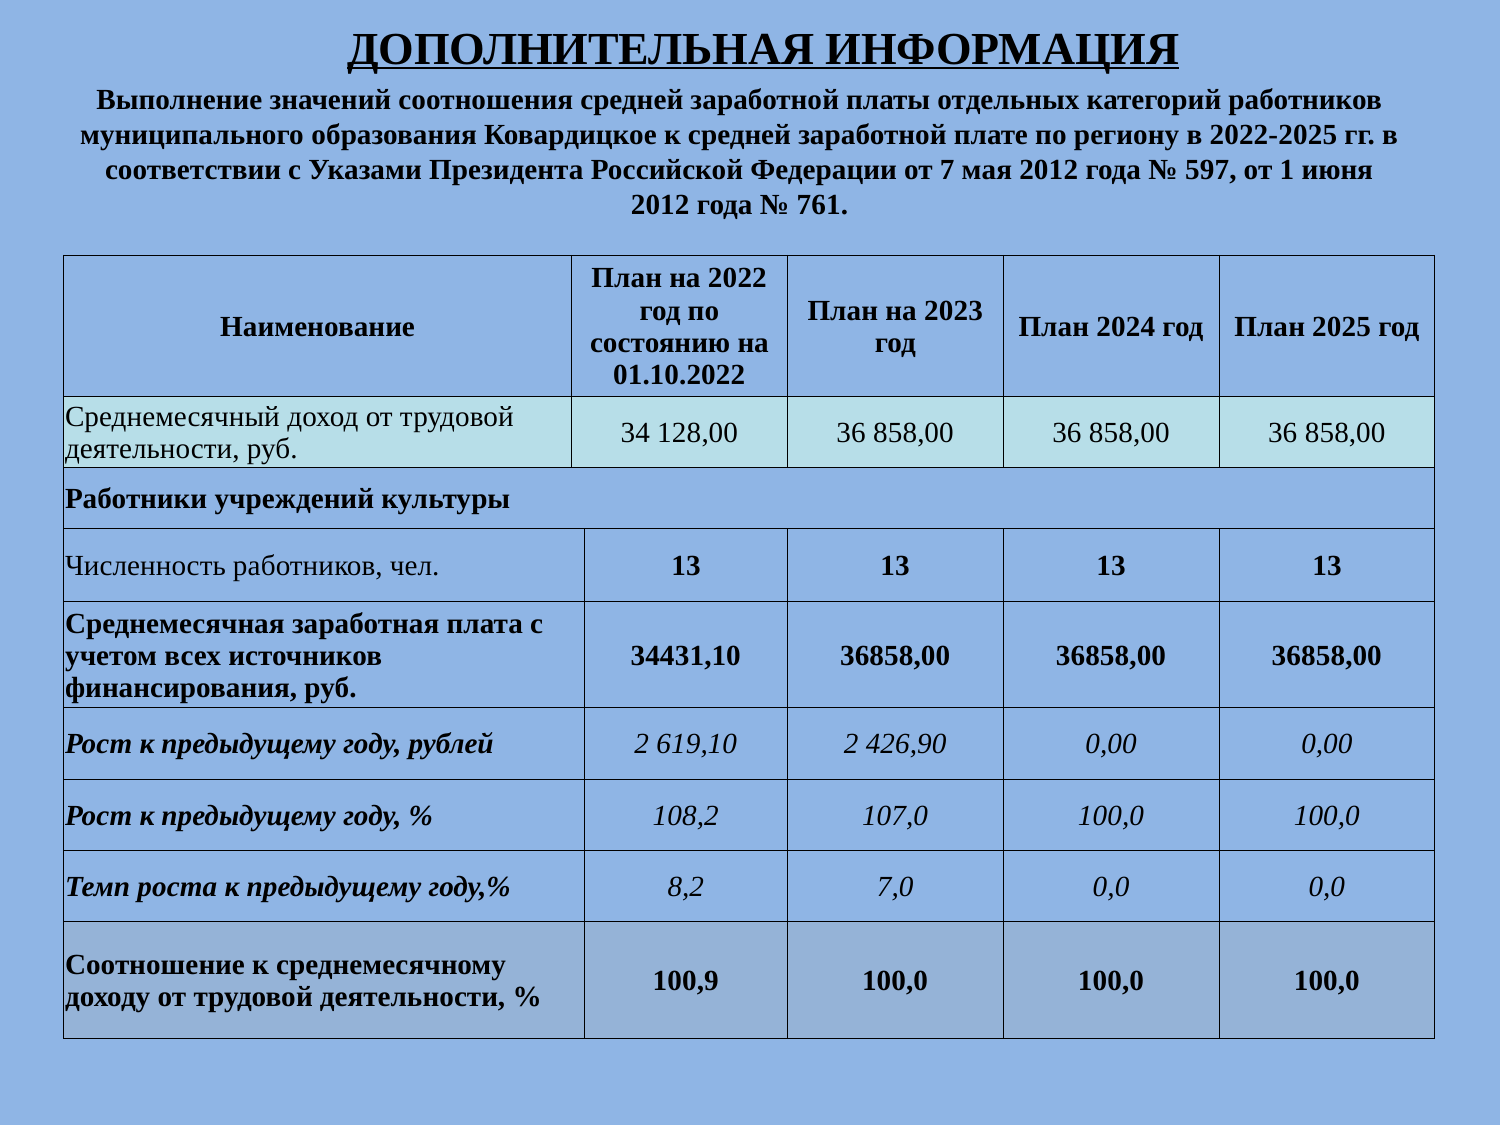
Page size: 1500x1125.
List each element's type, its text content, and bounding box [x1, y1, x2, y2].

table_cell 7,0 [788, 851, 1003, 921]
table_cell Численность работников, чел. [64, 529, 584, 601]
table_header Наименование [64, 256, 571, 396]
table_cell Работники учреждений культуры [64, 468, 1434, 528]
table_cell 2 426,90 [788, 708, 1003, 779]
table_cell Соотношение к среднемесячному доходу от трудовой деятельности, % [64, 922, 584, 1038]
table_cell Рост к предыдущему году, рублей [64, 708, 584, 779]
table_cell 8,2 [585, 851, 787, 921]
table_header План 2025 год [1220, 256, 1434, 396]
table_cell 100,0 [788, 922, 1003, 1038]
table_cell 36 858,00 [788, 397, 1003, 467]
table_cell 100,0 [1004, 780, 1219, 850]
table_cell 34431,10 [585, 602, 787, 707]
table_cell 100,0 [1004, 922, 1219, 1038]
table_cell 0,00 [1220, 708, 1434, 779]
table_cell 13 [788, 529, 1003, 601]
table_cell Среднемесячный доход от трудовой деятельности, руб. [64, 397, 571, 467]
table_cell 13 [1220, 529, 1434, 601]
title ДОПОЛНИТЕЛЬНАЯ ИНФОРМАЦИЯ [88, 19, 1439, 73]
table_cell Рост к предыдущему году, % [64, 780, 584, 850]
table_cell 108,2 [585, 780, 787, 850]
table_cell 36858,00 [788, 602, 1003, 707]
table_cell 13 [585, 529, 787, 601]
table_cell 107,0 [788, 780, 1003, 850]
table_cell 100,9 [585, 922, 787, 1038]
table_cell Темп роста к предыдущему году,% [64, 851, 584, 921]
table_header План на 2022 год по состоянию на 01.10.2022 [572, 256, 787, 396]
table_cell 34 128,00 [572, 397, 787, 467]
text_box Выполнение значений соотношения средней заработной платы отдельных категорий работников муниципального образования Ковардицкое к средней заработной плате по региону в 2022-2025 гг. в соответствии с Указами Президента Российской Федерации от 7 мая 2012 года № 597, от 1 июня 2012 года № 761. [63, 73, 1416, 228]
table_cell 100,0 [1220, 922, 1434, 1038]
table_header План на 2023 год [788, 256, 1003, 396]
table_cell 100,0 [1220, 780, 1434, 850]
table_cell 0,00 [1004, 708, 1219, 779]
table_cell 36 858,00 [1004, 397, 1219, 467]
table_cell 0,0 [1004, 851, 1219, 921]
table_cell 36 858,00 [1220, 397, 1434, 467]
table_cell 36858,00 [1220, 602, 1434, 707]
table_cell Среднемесячная заработная плата с учетом всех источников финансирования, руб. [64, 602, 584, 707]
table_cell 2 619,10 [585, 708, 787, 779]
table_cell 0,0 [1220, 851, 1434, 921]
table_header План 2024 год [1004, 256, 1219, 396]
table_cell 36858,00 [1004, 602, 1219, 707]
table_cell 13 [1004, 529, 1219, 601]
